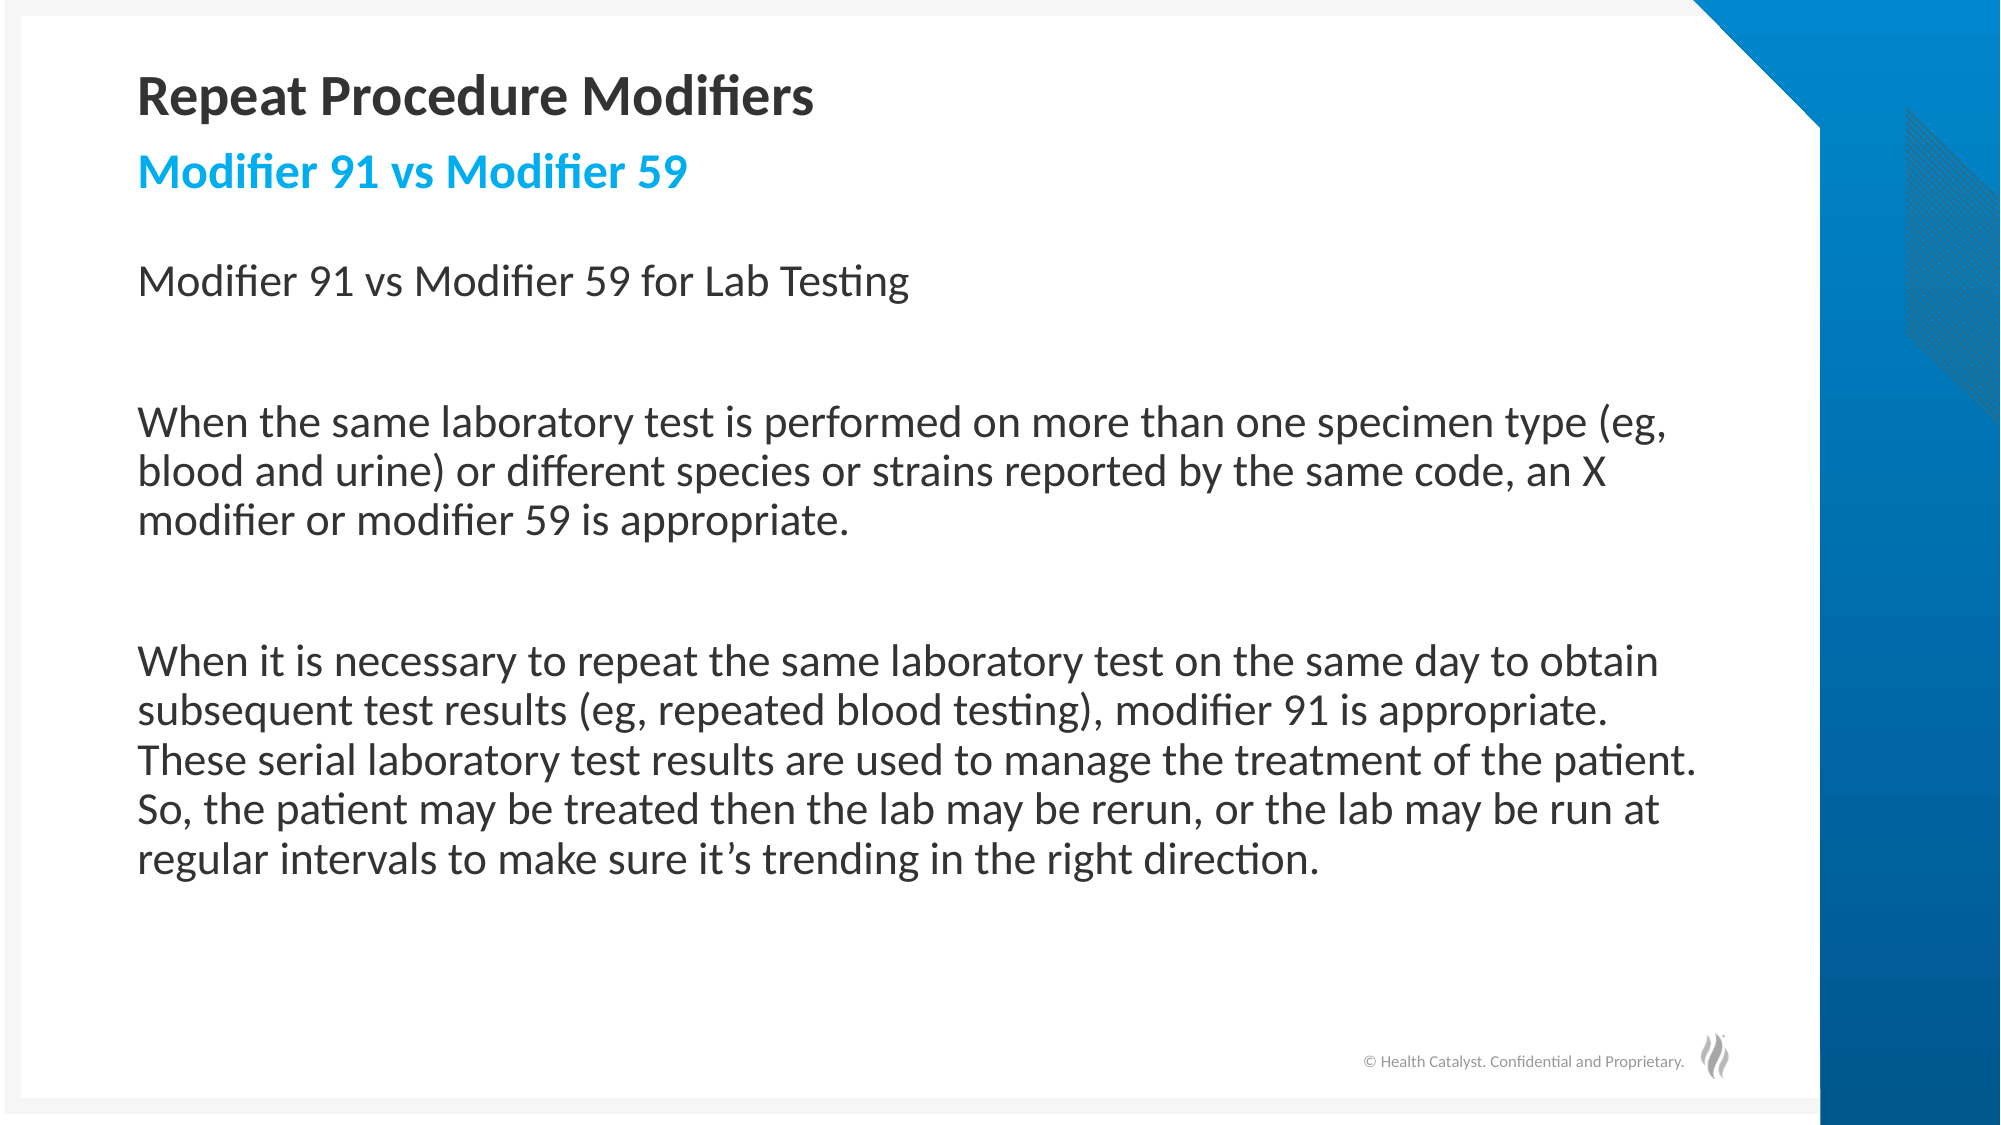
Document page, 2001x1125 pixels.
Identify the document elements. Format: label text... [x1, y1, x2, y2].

picture [1700, 1033, 1729, 1079]
title Repeat Procedure Modifiers [137, 60, 1729, 133]
list Modifier 91 vs Modifier 59 for Lab Testing When the same laboratory test is performed on more than one specimen type (eg, blood and urine) or different species or strains reported by the same code, an X modifier or modifier 59 is appropriate. When it is necessary to repeat the same laboratory test on the same day to obtain subsequent test results (eg, repeated blood testing), modifier 91 is appropriate. These serial laboratory test results are used to manage the treatment of the patient. So, the patient may be treated then the lab may be rerun, or the lab may be run at regular intervals to make sure it’s trending in the right direction. [137, 249, 1726, 1007]
list Modifier 91 vs Modifier 59 [137, 138, 1729, 210]
